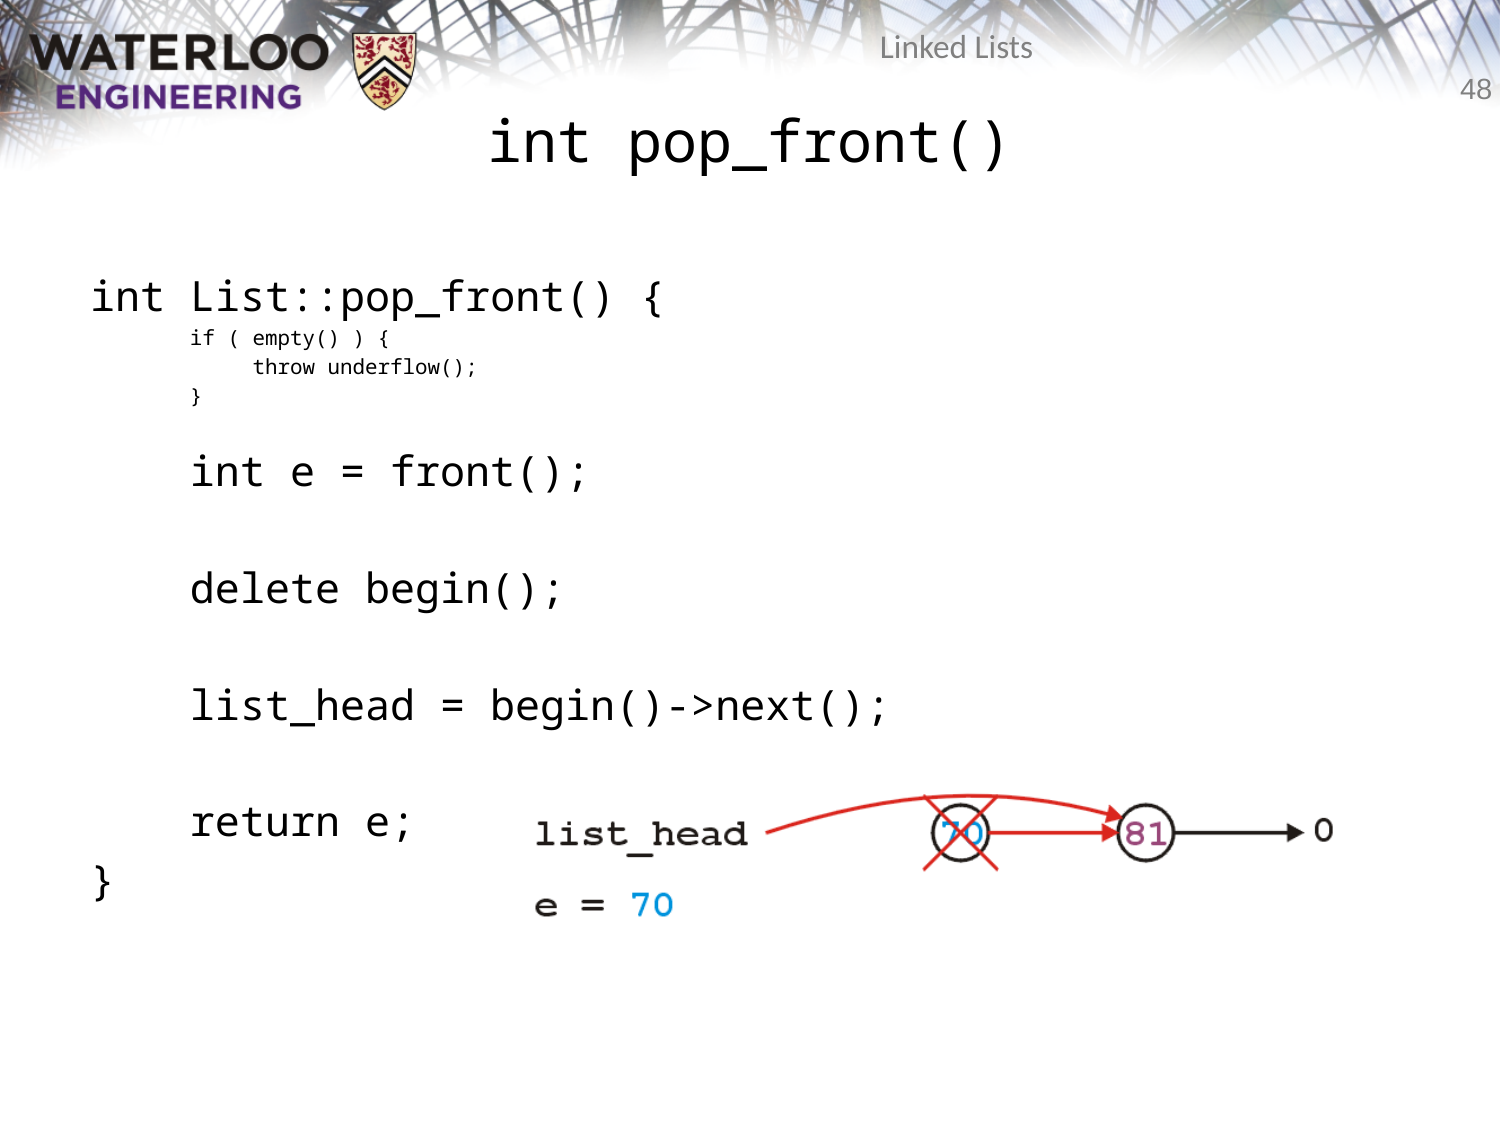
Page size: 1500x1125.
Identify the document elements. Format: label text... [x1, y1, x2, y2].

list int List::pop_front() { if ( empty() ) { throw underflow(); } int e = front(); delete begin(); list_head = begin()->next(); return e; } [74, 262, 1426, 1006]
picture [0, 0, 1500, 1125]
title int pop_front() [74, 44, 1426, 233]
